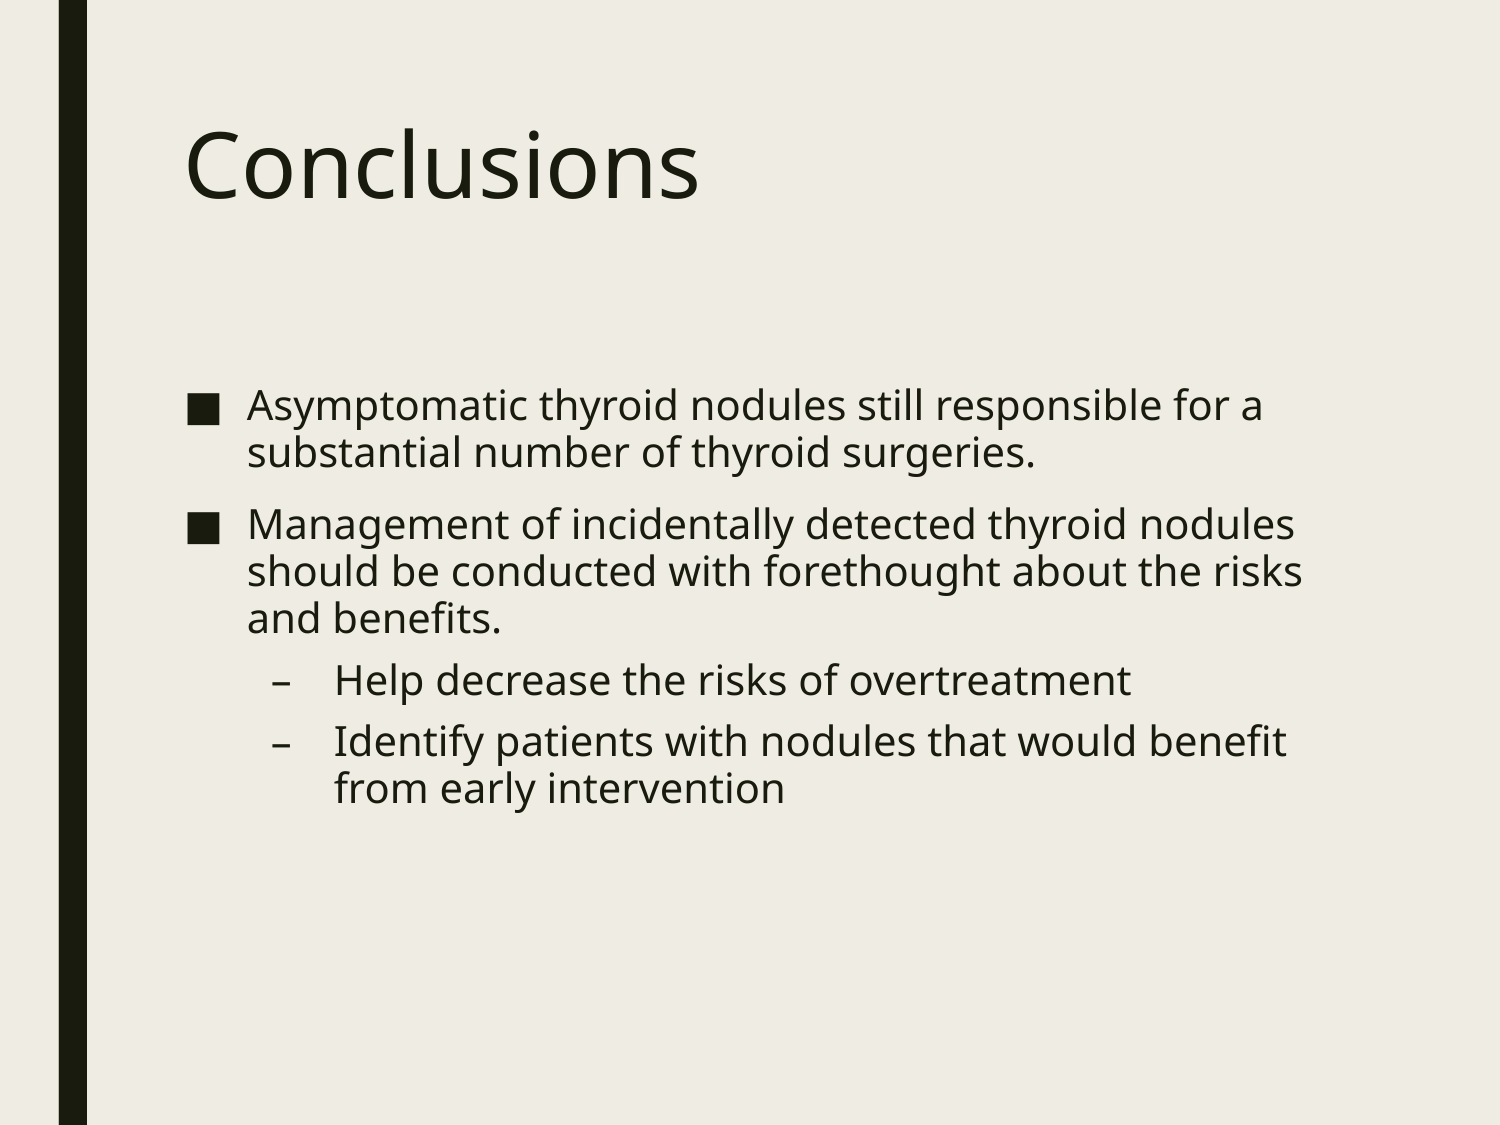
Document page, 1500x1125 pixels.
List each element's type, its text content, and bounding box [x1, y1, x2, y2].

title Conclusions [168, 112, 1351, 357]
list Asymptomatic thyroid nodules still responsible for a substantial number of thyroid surgeries. Management of incidentally detected thyroid nodules should be conducted with forethought about the risks and benefits. Help decrease the risks of overtreatment Identify patients with nodules that would benefit from early intervention [168, 375, 1351, 963]
